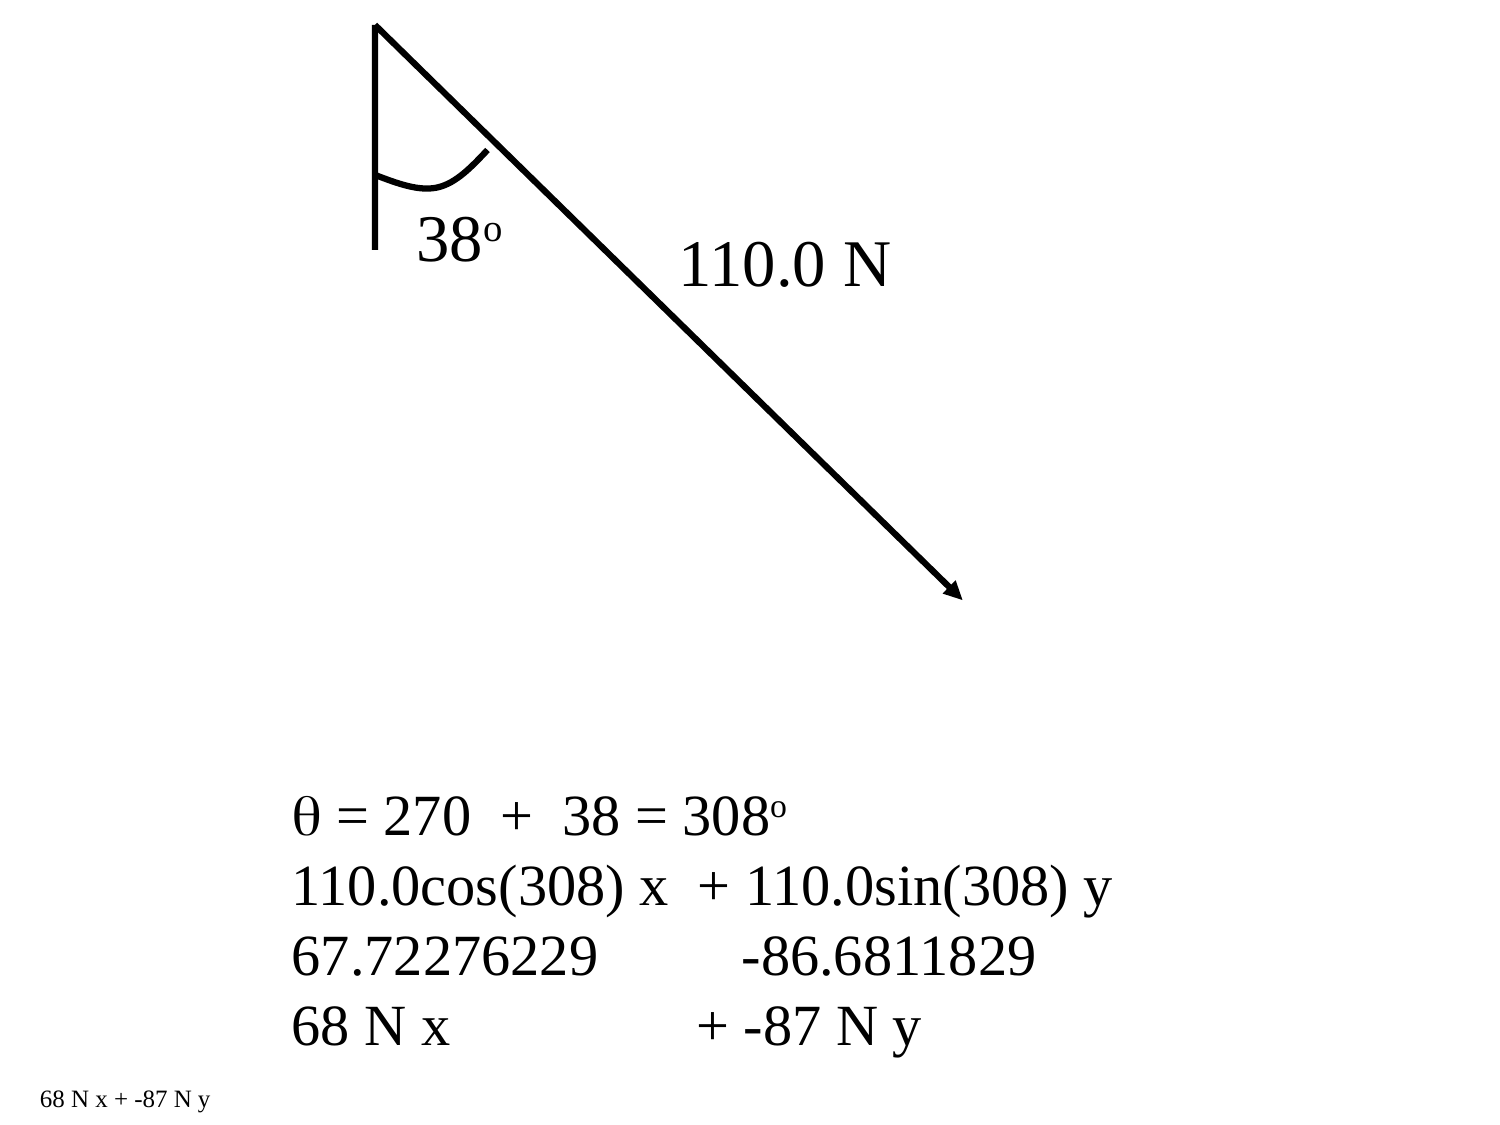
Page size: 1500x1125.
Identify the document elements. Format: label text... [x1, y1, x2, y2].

text_box 68 N x + -87 N y [25, 1074, 226, 1120]
text_box [375, 149, 488, 189]
text_box 110.0 N [663, 212, 907, 308]
text_box 38o [401, 187, 518, 283]
text_box [374, 24, 963, 601]
text_box  = 270 + 38 = 308o 110.0cos(308) x + 110.0sin(308) y 67.72276229 -86.6811829 68 N x + -87 N y [276, 769, 1129, 1065]
